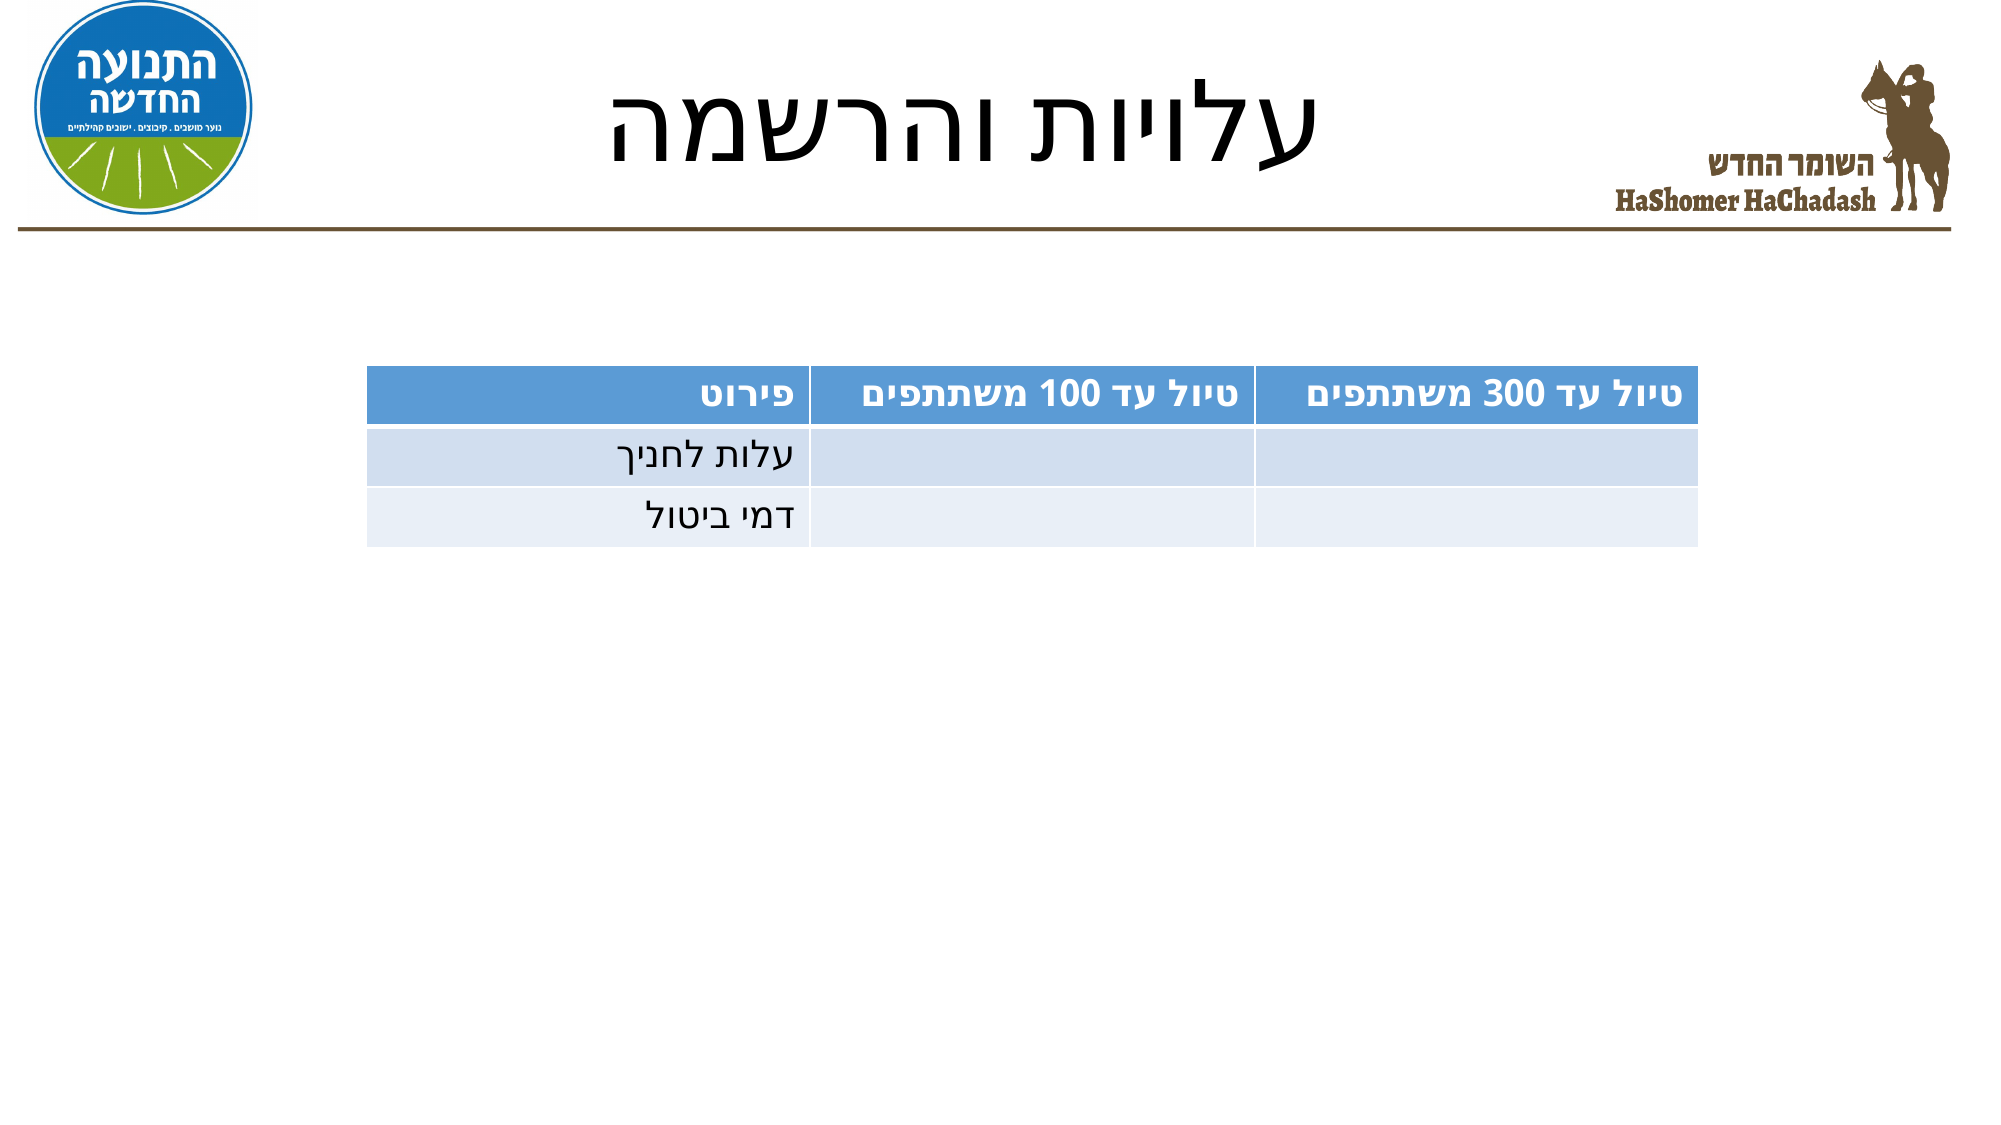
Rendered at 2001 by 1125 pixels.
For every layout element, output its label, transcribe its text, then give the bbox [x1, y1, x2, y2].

table_cell [1256, 488, 1698, 547]
table_cell עלות לחניך [367, 429, 809, 486]
table_header טיול עד 100 משתתפים [811, 366, 1254, 424]
table_cell [1256, 429, 1698, 486]
table_header פירוט [367, 366, 809, 424]
table_cell [811, 429, 1254, 486]
table_cell דמי ביטול [367, 488, 809, 547]
table_header טיול עד 300 משתתפים [1256, 366, 1698, 424]
table_cell [811, 488, 1254, 547]
picture [0, 0, 1977, 290]
